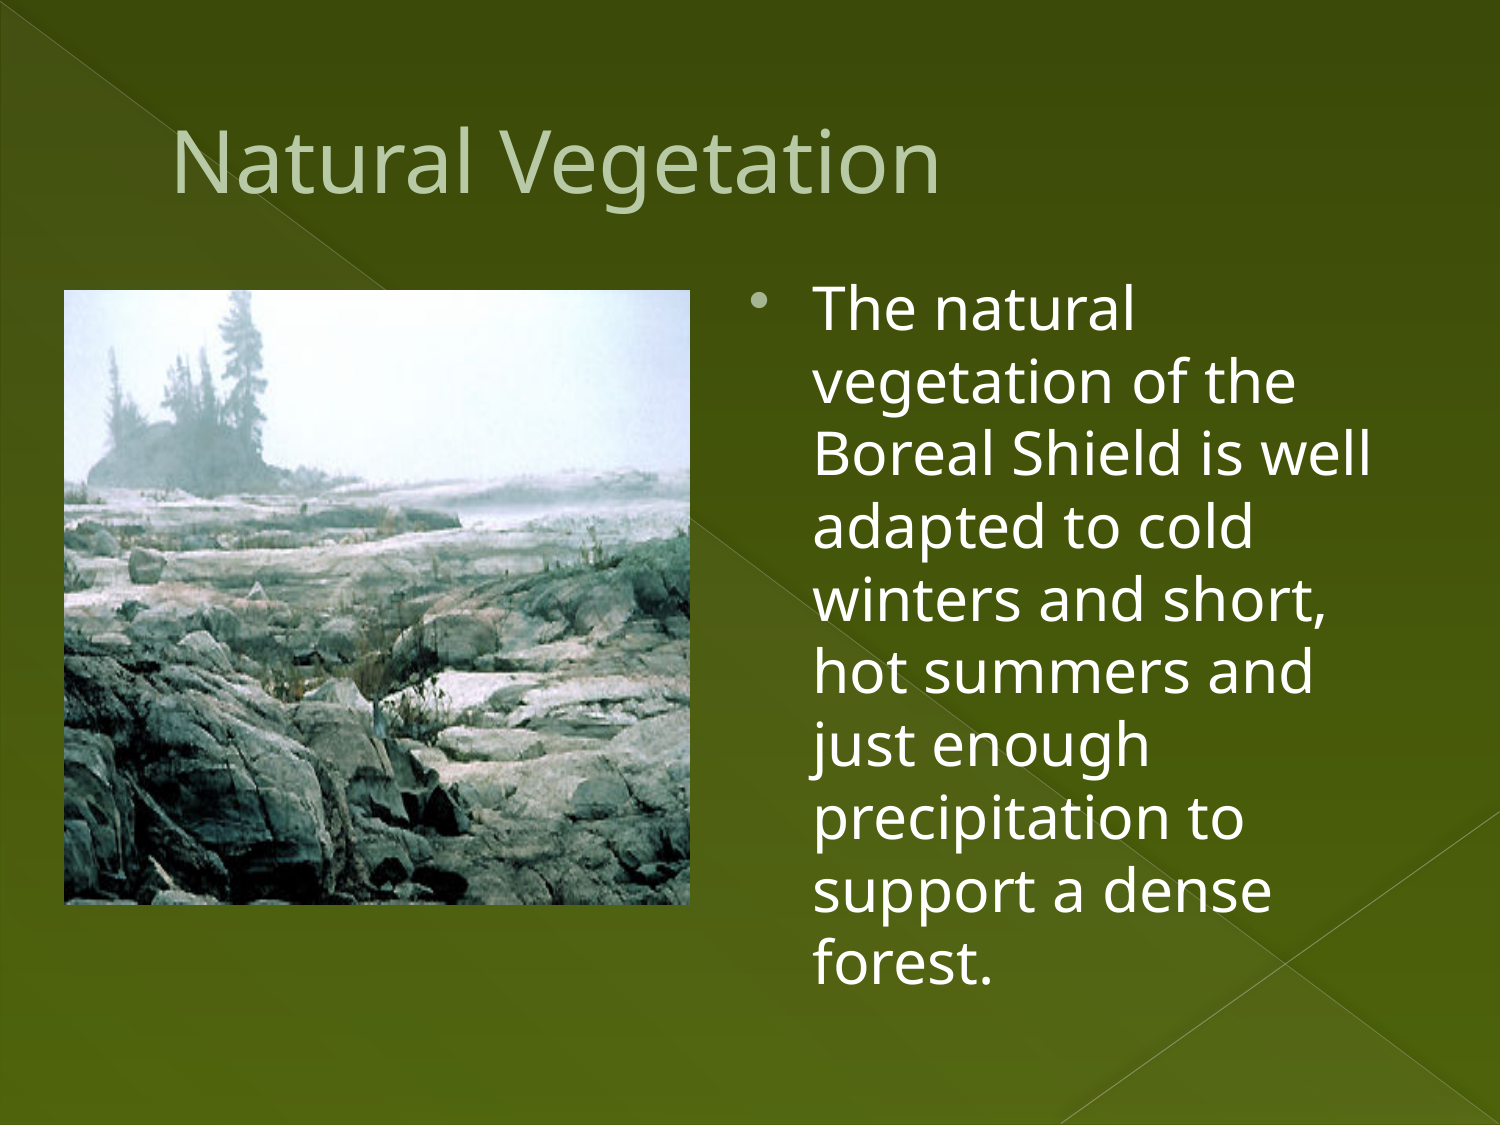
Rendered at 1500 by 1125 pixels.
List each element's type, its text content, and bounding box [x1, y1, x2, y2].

picture [64, 290, 691, 906]
list The natural vegetation of the Boreal Shield is well adapted to cold winters and short, hot summers and just enough precipitation to support a dense forest. [726, 262, 1425, 1005]
title Natural Vegetation [75, 43, 1425, 274]
